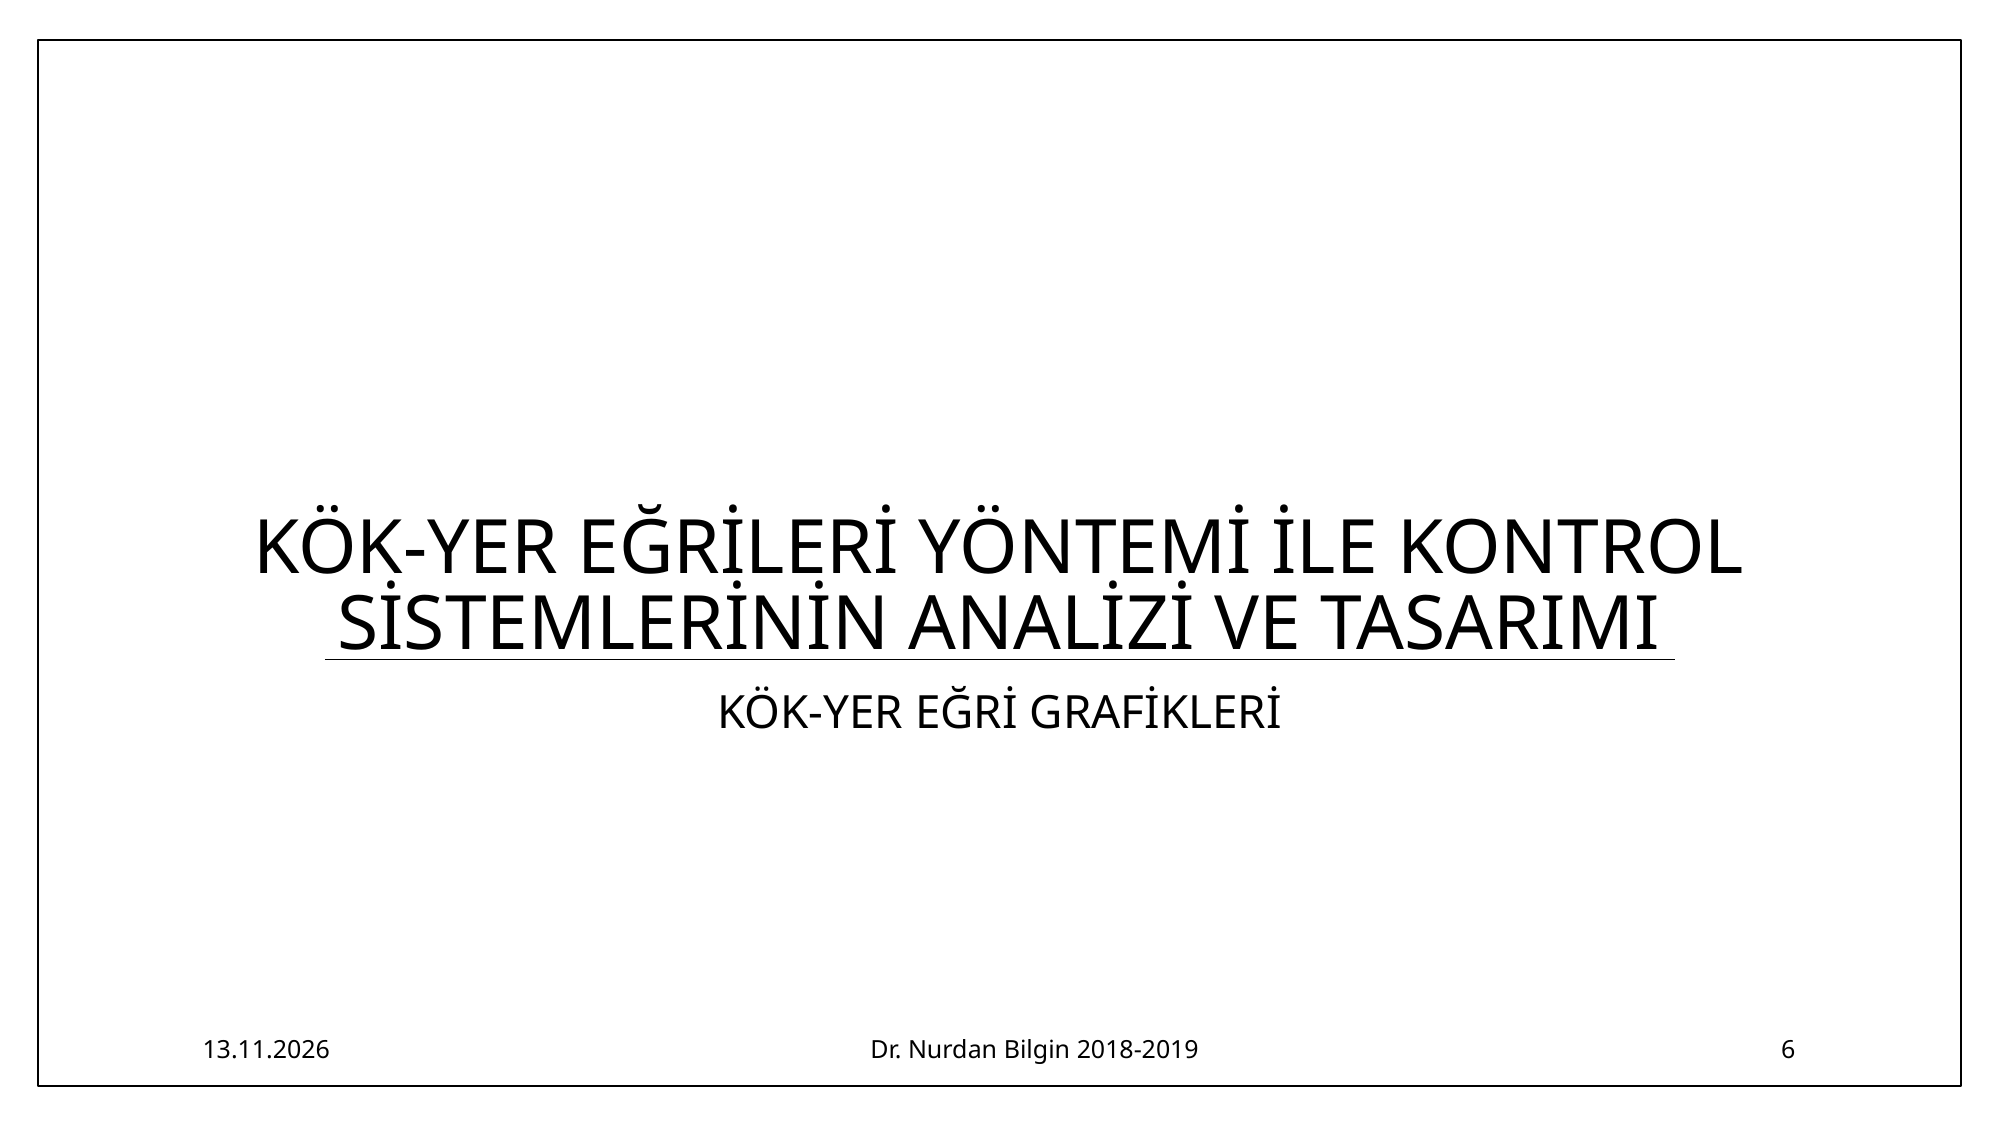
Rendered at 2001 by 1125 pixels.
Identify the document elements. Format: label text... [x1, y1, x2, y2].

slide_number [187, 1020, 570, 1081]
footer Dr. Nurdan Bilgin 2018-2019 [647, 1020, 1422, 1081]
list KÖK-YER EĞRİ GRAFİKLERİ [280, 681, 1719, 906]
title Kök-Yer Eğrileri Yöntemi ile Kontrol Sistemlerinin Analizi ve Tasarımı [181, 192, 1817, 673]
slide_number 6 [1530, 1020, 1811, 1081]
